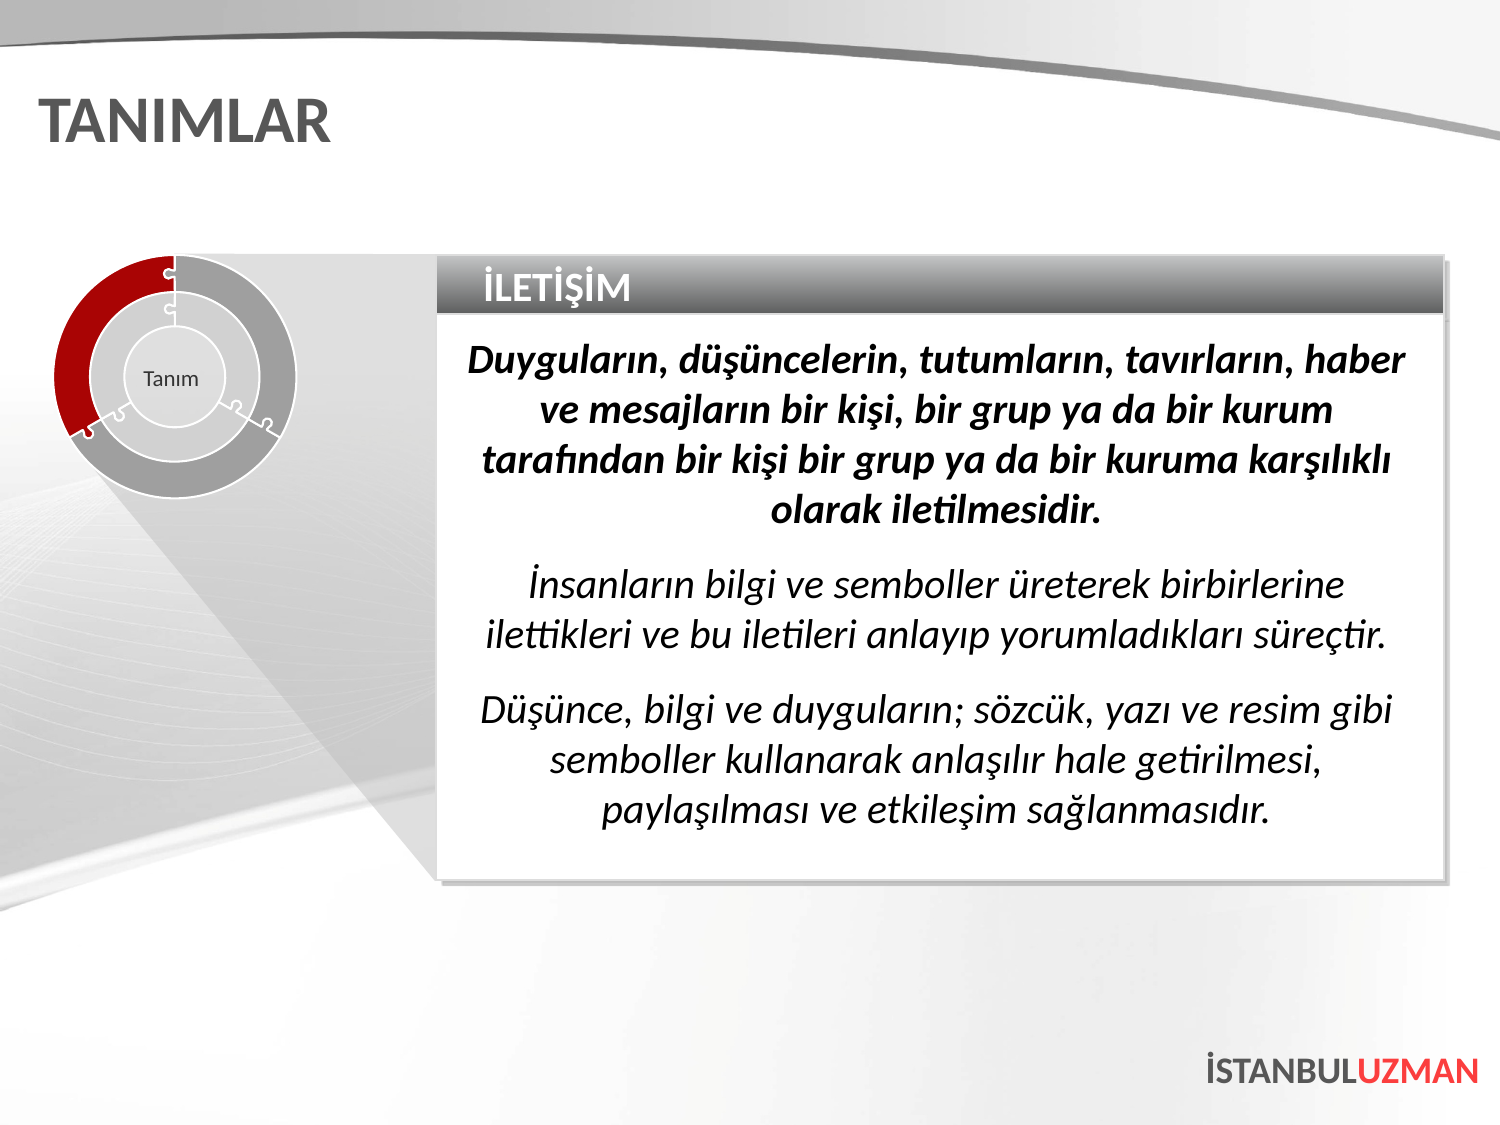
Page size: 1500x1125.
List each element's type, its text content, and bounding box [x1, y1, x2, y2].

picture [0, 0, 1500, 1125]
text_box İLETİŞİM [435, 255, 1444, 314]
text_box Duyguların, düşüncelerin, tutumların, tavırların, haber ve mesajların bir kişi, bir grup ya da bir kurum tarafından bir kişi bir grup ya da bir kuruma karşılıklı olarak iletilmesidir. İnsanların bilgi ve semboller üreterek birbirlerine ilettikleri ve bu iletileri anlayıp yorumladıkları süreçtir. Düşünce, bilgi ve duyguların; sözcük, yazı ve resim gibi semboller kullanarak anlaşılır hale getirilmesi, paylaşılması ve etkileşim sağlanmasıdır. [435, 314, 1444, 881]
text_box TANIMLAR [38, 67, 1485, 174]
text_box [125, 253, 436, 882]
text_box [52, 254, 297, 499]
text_box İSTANBULUZMAN [1133, 1046, 1480, 1125]
